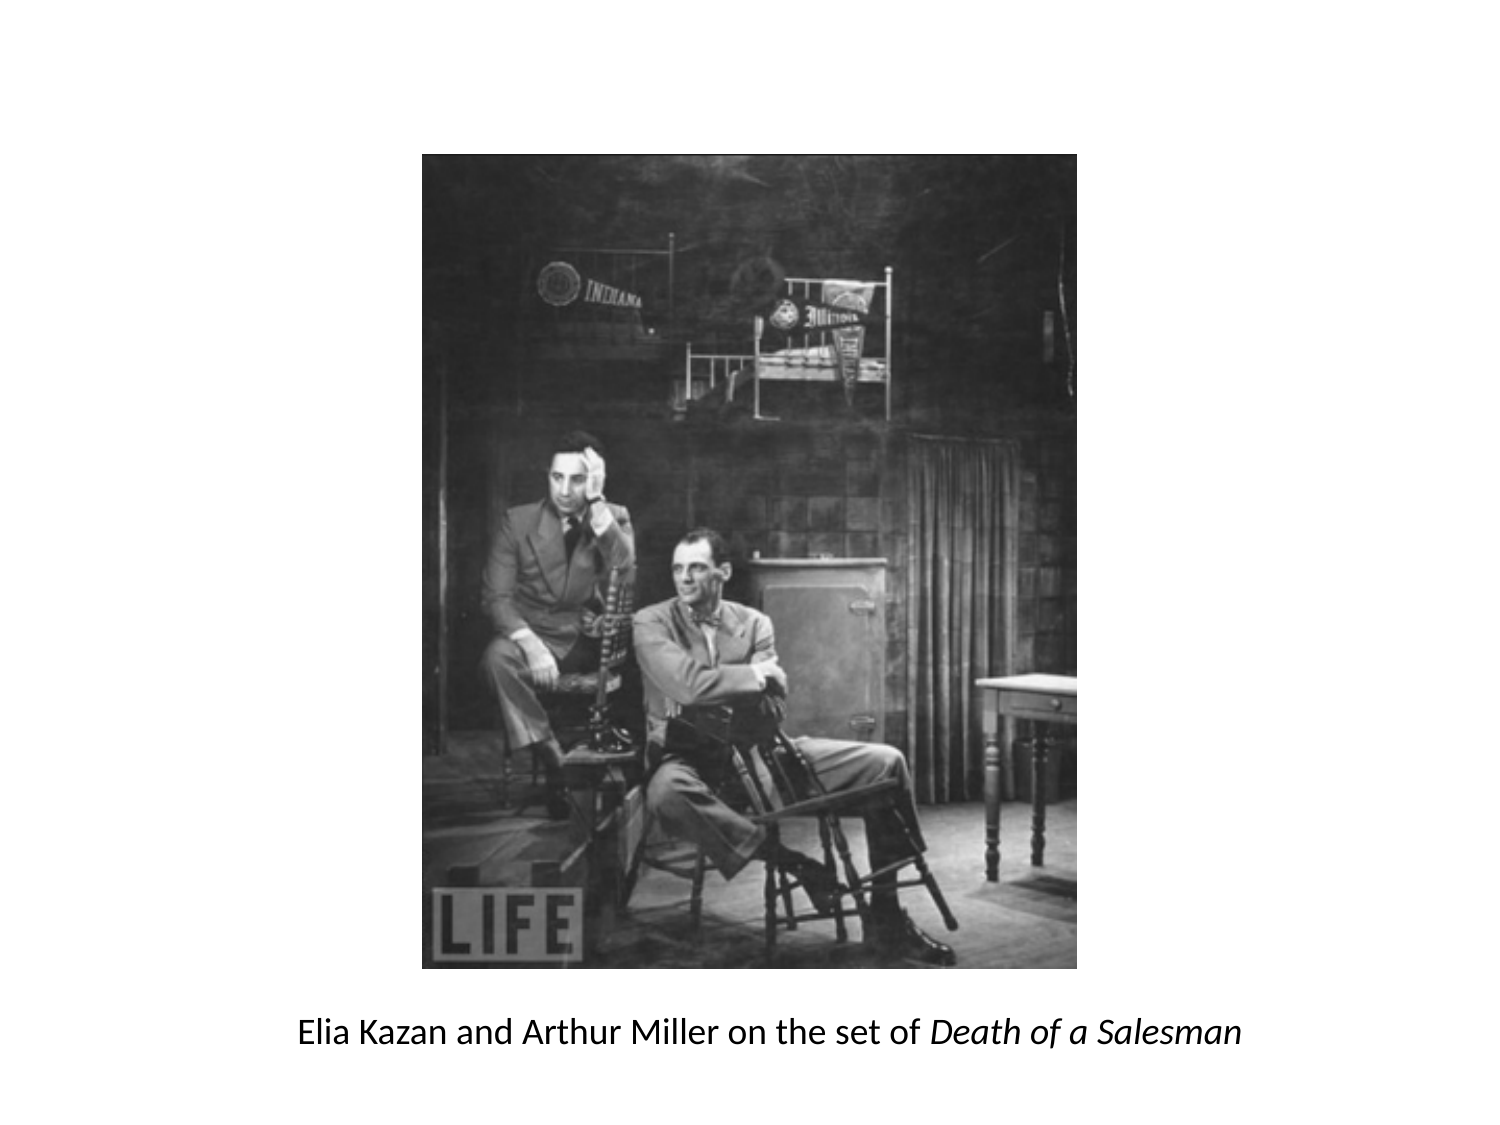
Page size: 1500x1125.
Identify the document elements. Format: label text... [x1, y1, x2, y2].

picture [422, 153, 1078, 969]
text_box Elia Kazan and Arthur Miller on the set of Death of a Salesman [282, 999, 1258, 1060]
